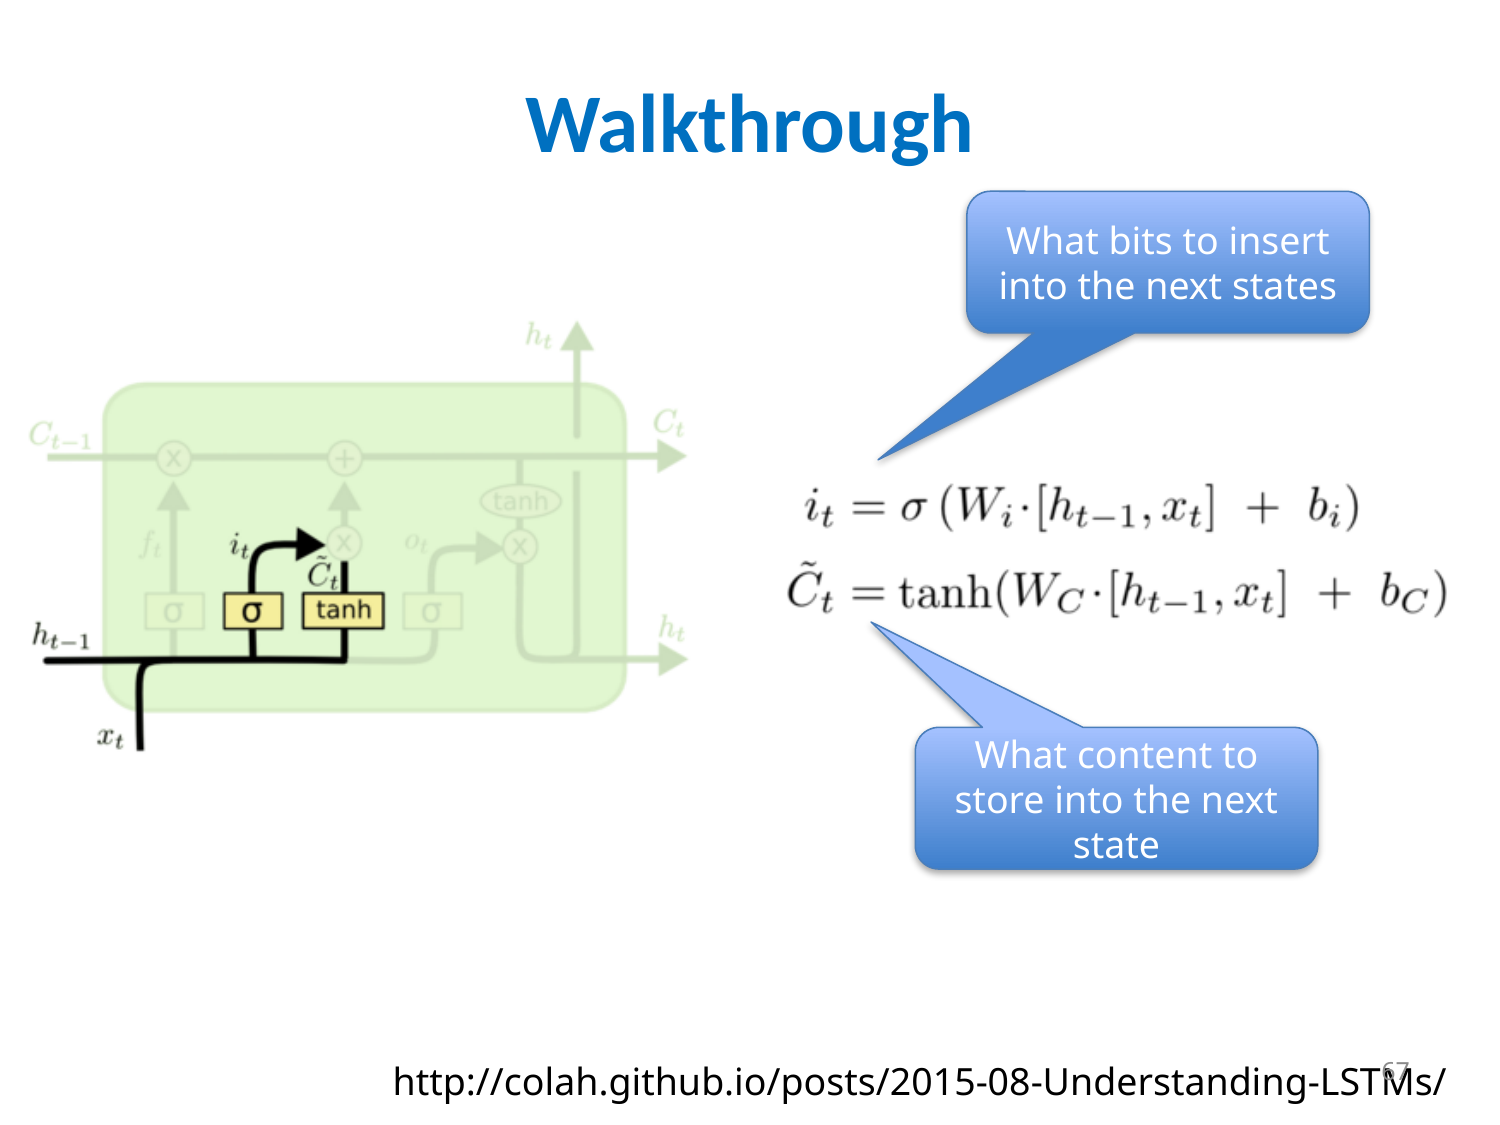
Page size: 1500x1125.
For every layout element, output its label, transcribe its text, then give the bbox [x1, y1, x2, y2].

picture [0, 287, 1500, 773]
text_box What bits to insert into the next states [966, 190, 1371, 285]
slide_number 67 [1074, 1042, 1425, 1103]
text_box What content to store into the next state [914, 782, 1319, 870]
title Walkthrough [75, 45, 1425, 194]
text_box http://colah.github.io/posts/2015-08-Understanding-LSTMs/ [377, 1050, 1463, 1111]
